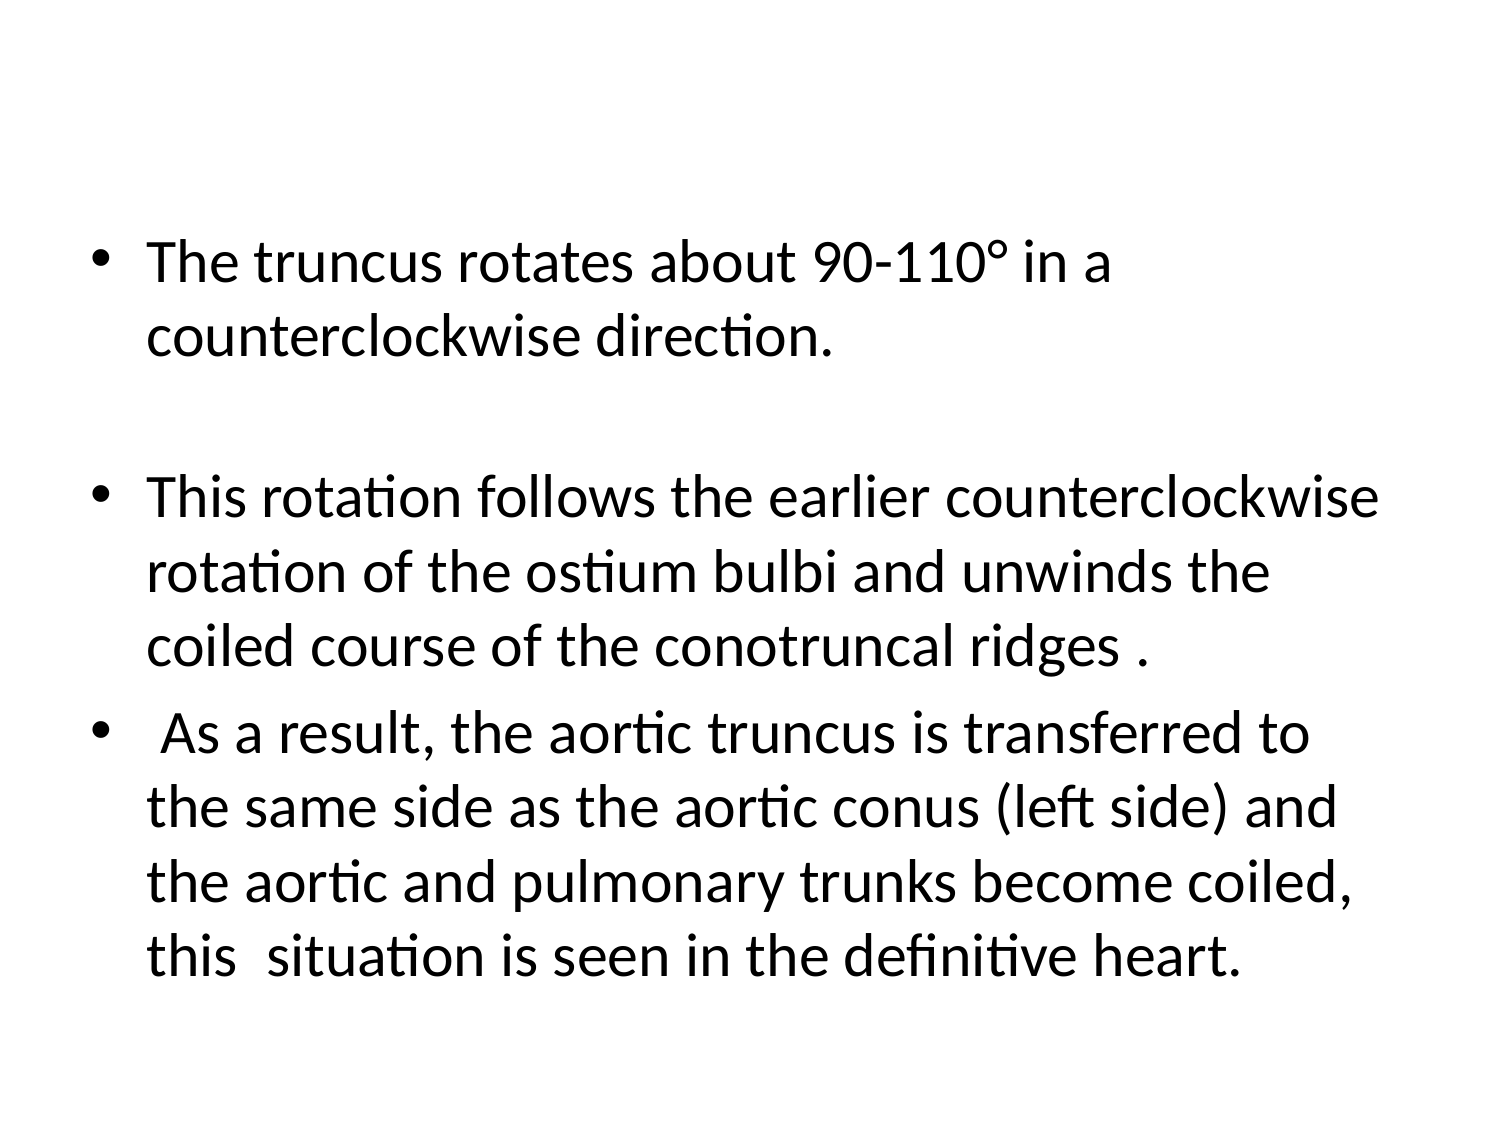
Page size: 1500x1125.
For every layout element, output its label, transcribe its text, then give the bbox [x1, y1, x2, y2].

list The truncus rotates about 90-110° in a counterclockwise direction. This rotation follows the earlier counterclockwise rotation of the ostium bulbi and unwinds the coiled course of the conotruncal ridges . As a result, the aortic truncus is transferred to the same side as the aortic conus (left side) and the aortic and pulmonary trunks become coiled, this situation is seen in the definitive heart. [75, 212, 1425, 1005]
